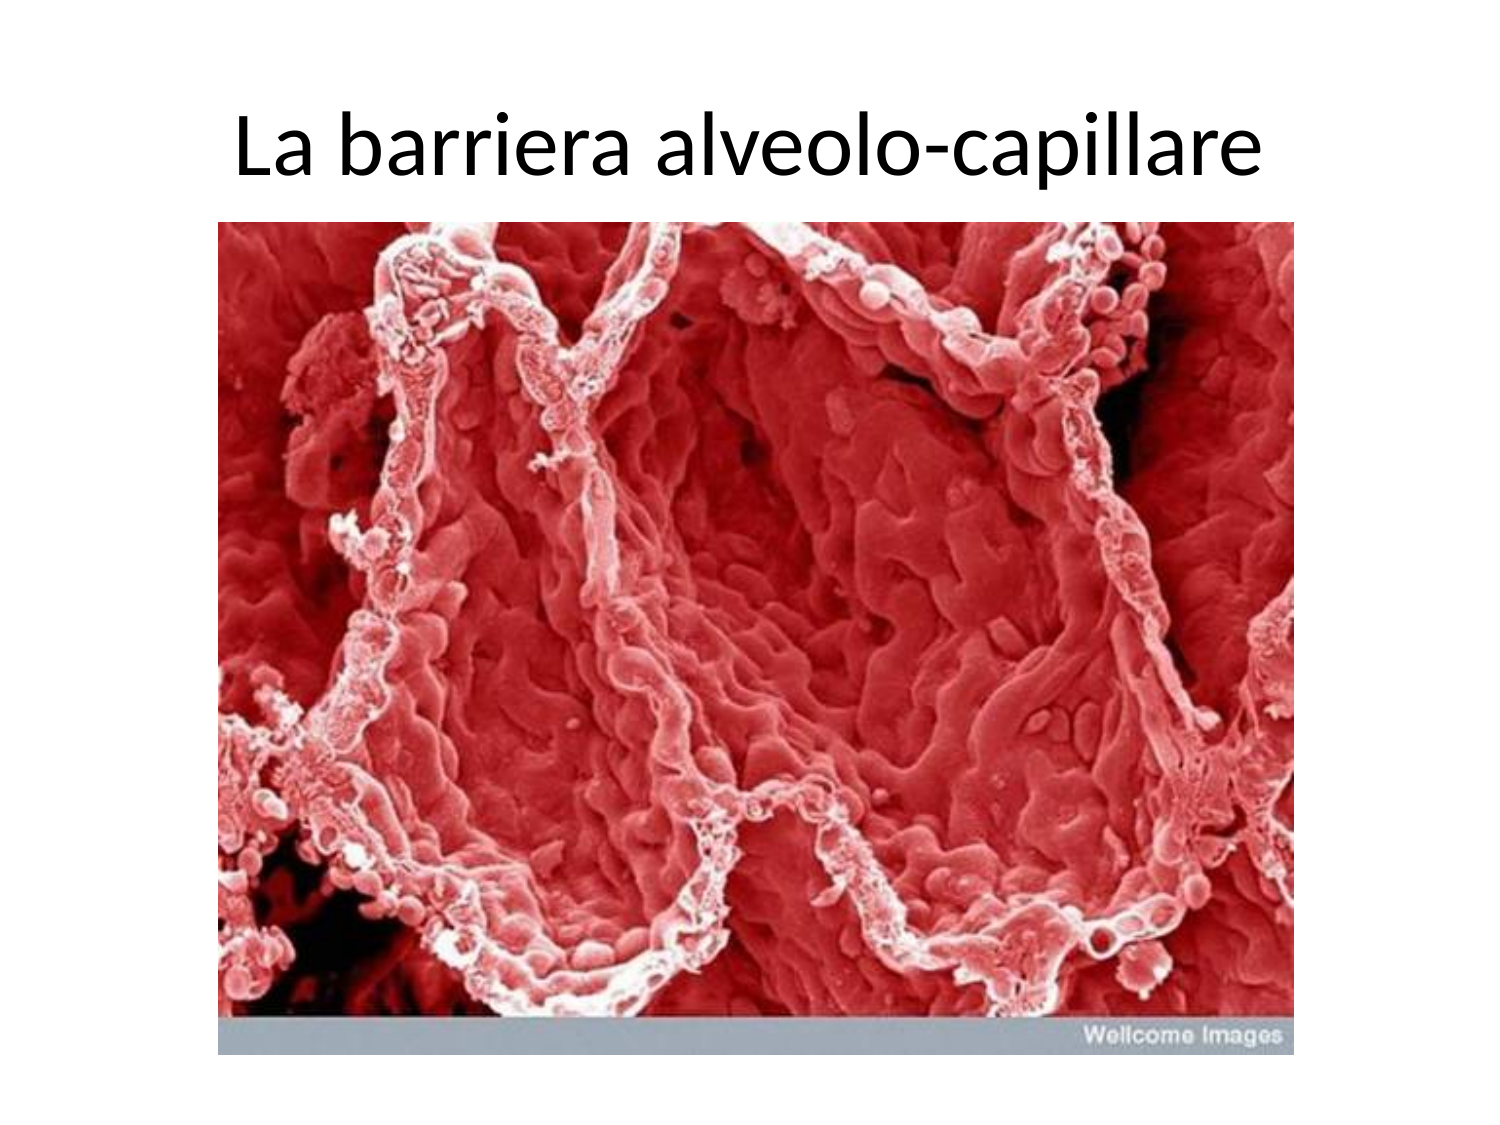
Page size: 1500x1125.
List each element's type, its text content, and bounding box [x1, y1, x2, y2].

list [218, 222, 1294, 1055]
title La barriera alveolo-capillare [75, 45, 1425, 233]
